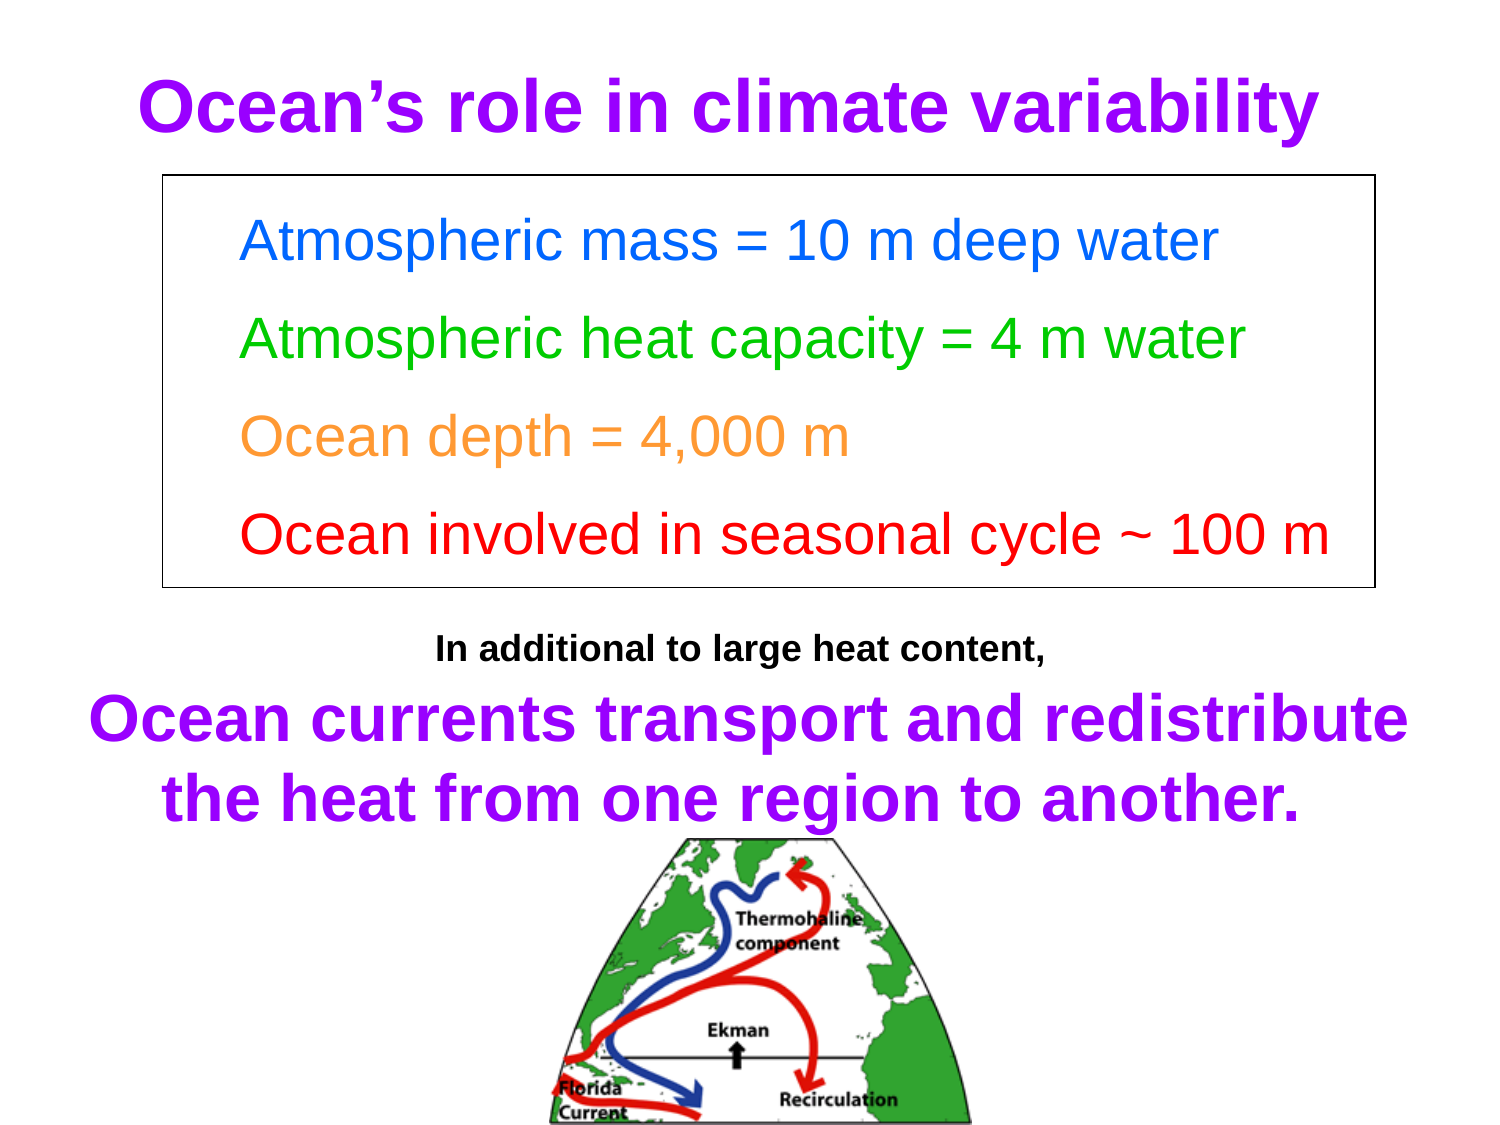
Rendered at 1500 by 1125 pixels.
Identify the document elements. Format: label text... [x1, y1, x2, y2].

text_box [162, 174, 1375, 588]
text_box Ocean’s role in climate variability [50, 49, 1450, 155]
picture [549, 838, 973, 1125]
text_box Atmospheric mass = 10 m deep water Atmospheric heat capacity = 4 m water Ocean depth = 4,000 m Ocean involved in seasonal cycle ~ 100 m [224, 167, 1413, 574]
text_box In additional to large heat content, Ocean currents transport and redistribute the heat from one region to another. [50, 587, 1450, 843]
